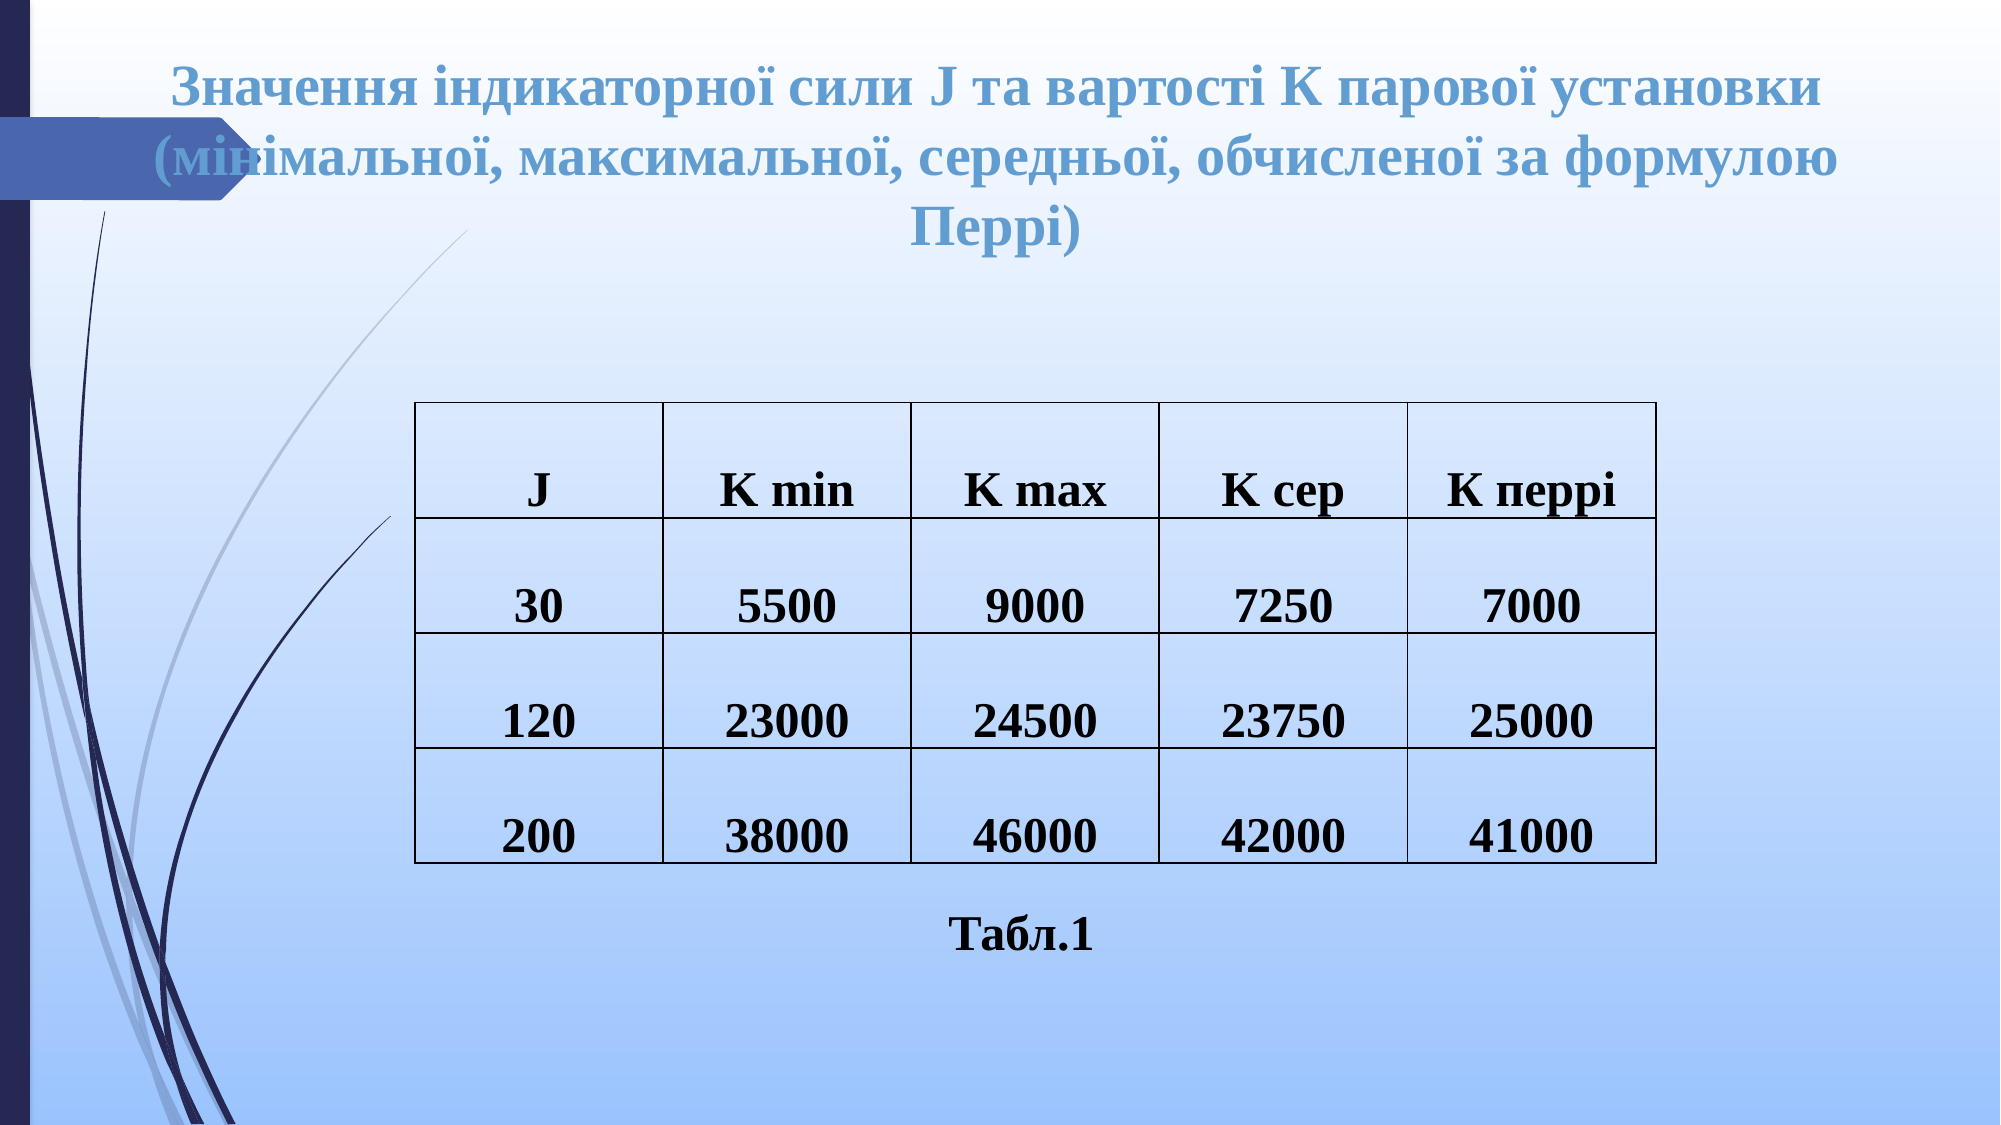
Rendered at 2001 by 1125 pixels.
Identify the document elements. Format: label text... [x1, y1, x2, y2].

table_header K cep [1160, 403, 1407, 517]
table_cell 38000 [664, 749, 910, 862]
table_cell 25000 [1408, 634, 1655, 747]
table_cell 120 [416, 634, 662, 747]
table_cell 9000 [912, 519, 1158, 632]
table_cell 7250 [1160, 519, 1407, 632]
table_cell 200 [416, 749, 662, 862]
table_cell 42000 [1160, 749, 1407, 862]
table_cell 23750 [1160, 634, 1407, 747]
table_cell 24500 [912, 634, 1158, 747]
table_cell 30 [416, 519, 662, 632]
table_header K max [912, 403, 1158, 517]
text_box Табл.1 [933, 893, 1110, 968]
table_cell 5500 [664, 519, 910, 632]
table_header K min [664, 403, 910, 517]
table_cell 7000 [1408, 519, 1655, 632]
table_cell 23000 [664, 634, 910, 747]
title Значення індикаторної сили J та вартості К парової установки (мінімальної, максимальної, середньої, обчисленої за формулою Перрі) [70, 39, 1923, 265]
table_cell 41000 [1408, 749, 1655, 862]
table_header К перрі [1408, 403, 1655, 517]
table_cell 46000 [912, 749, 1158, 862]
table_header J [416, 403, 662, 517]
